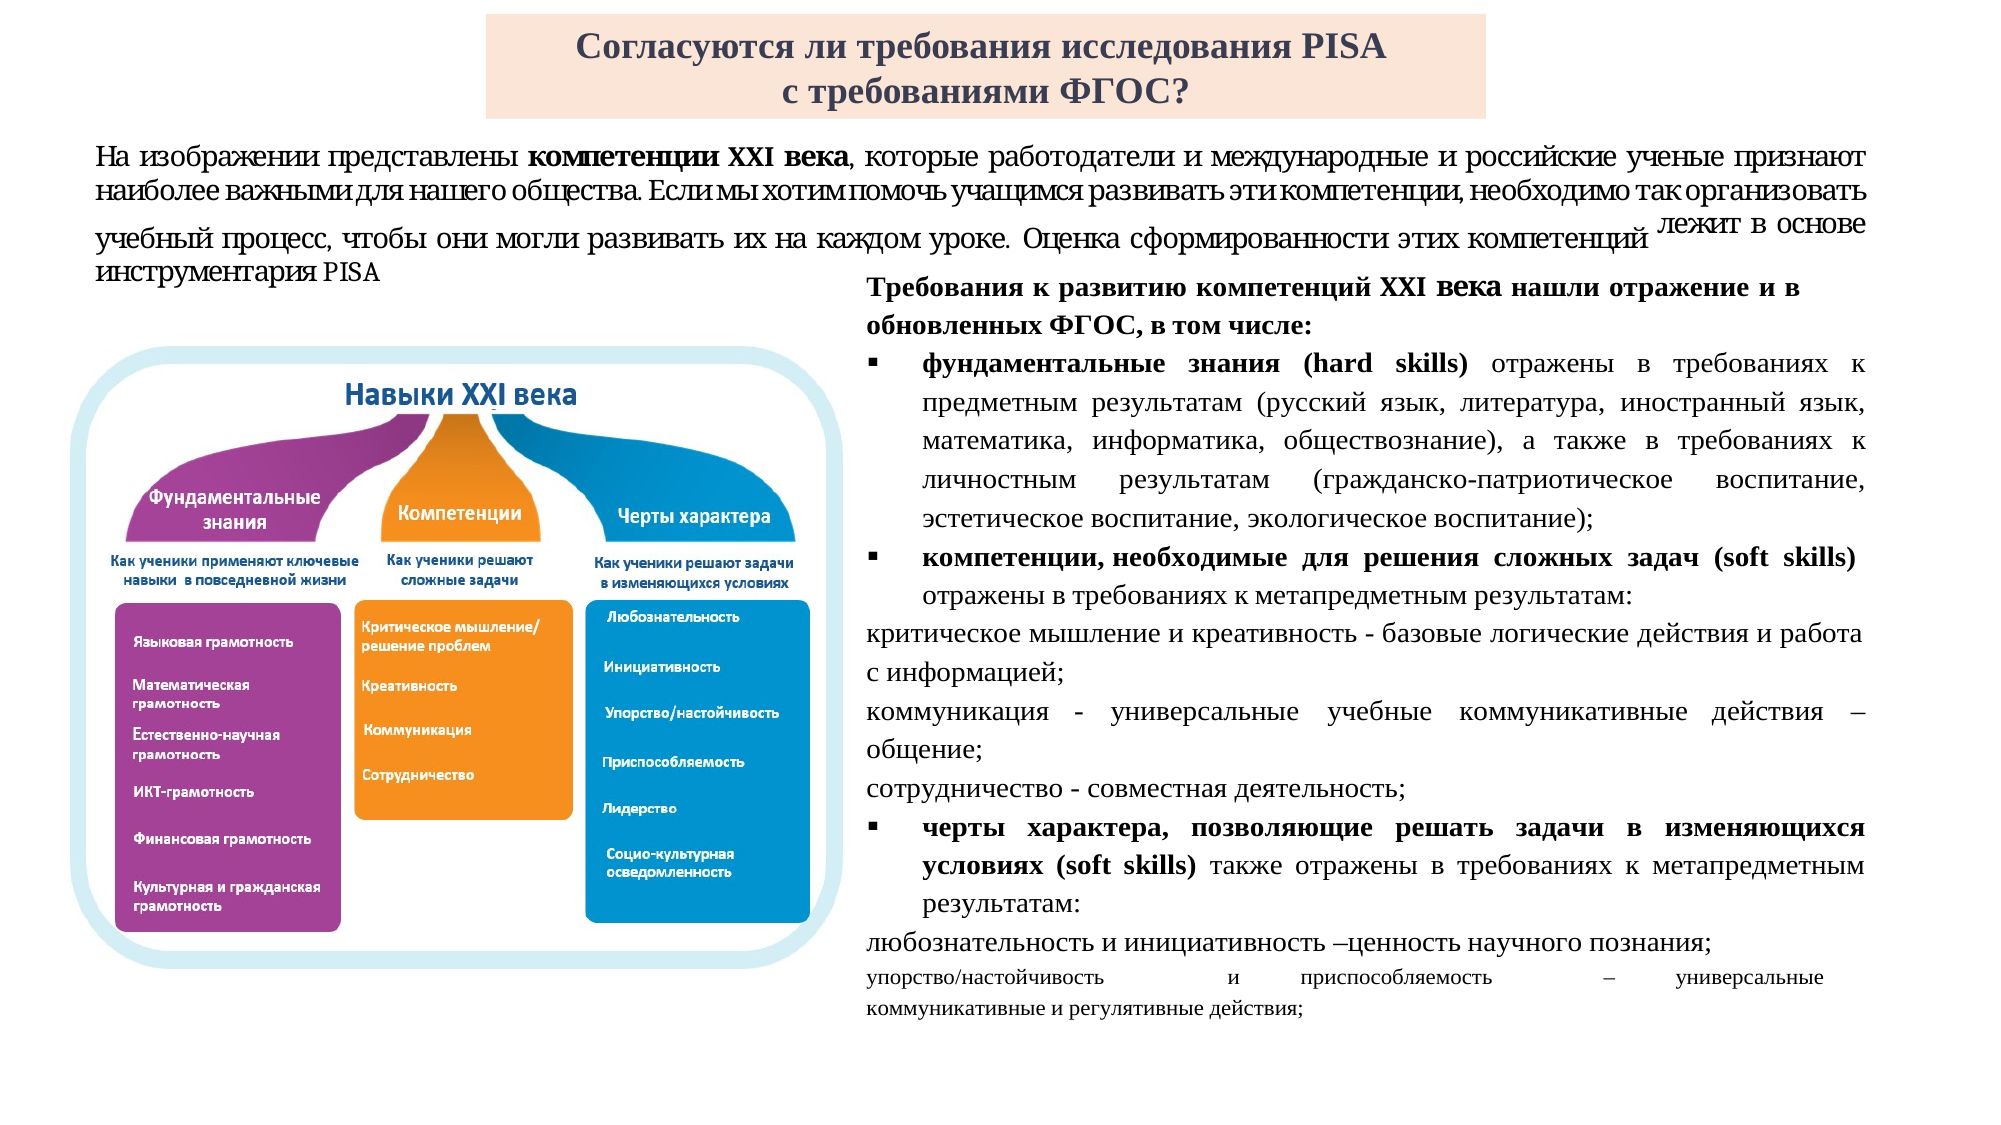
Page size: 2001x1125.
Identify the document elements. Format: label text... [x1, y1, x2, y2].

text_box Согласуются ли требования исследования PISA с требованиями ФГОС? [485, 13, 1486, 119]
picture [50, 132, 1959, 1029]
